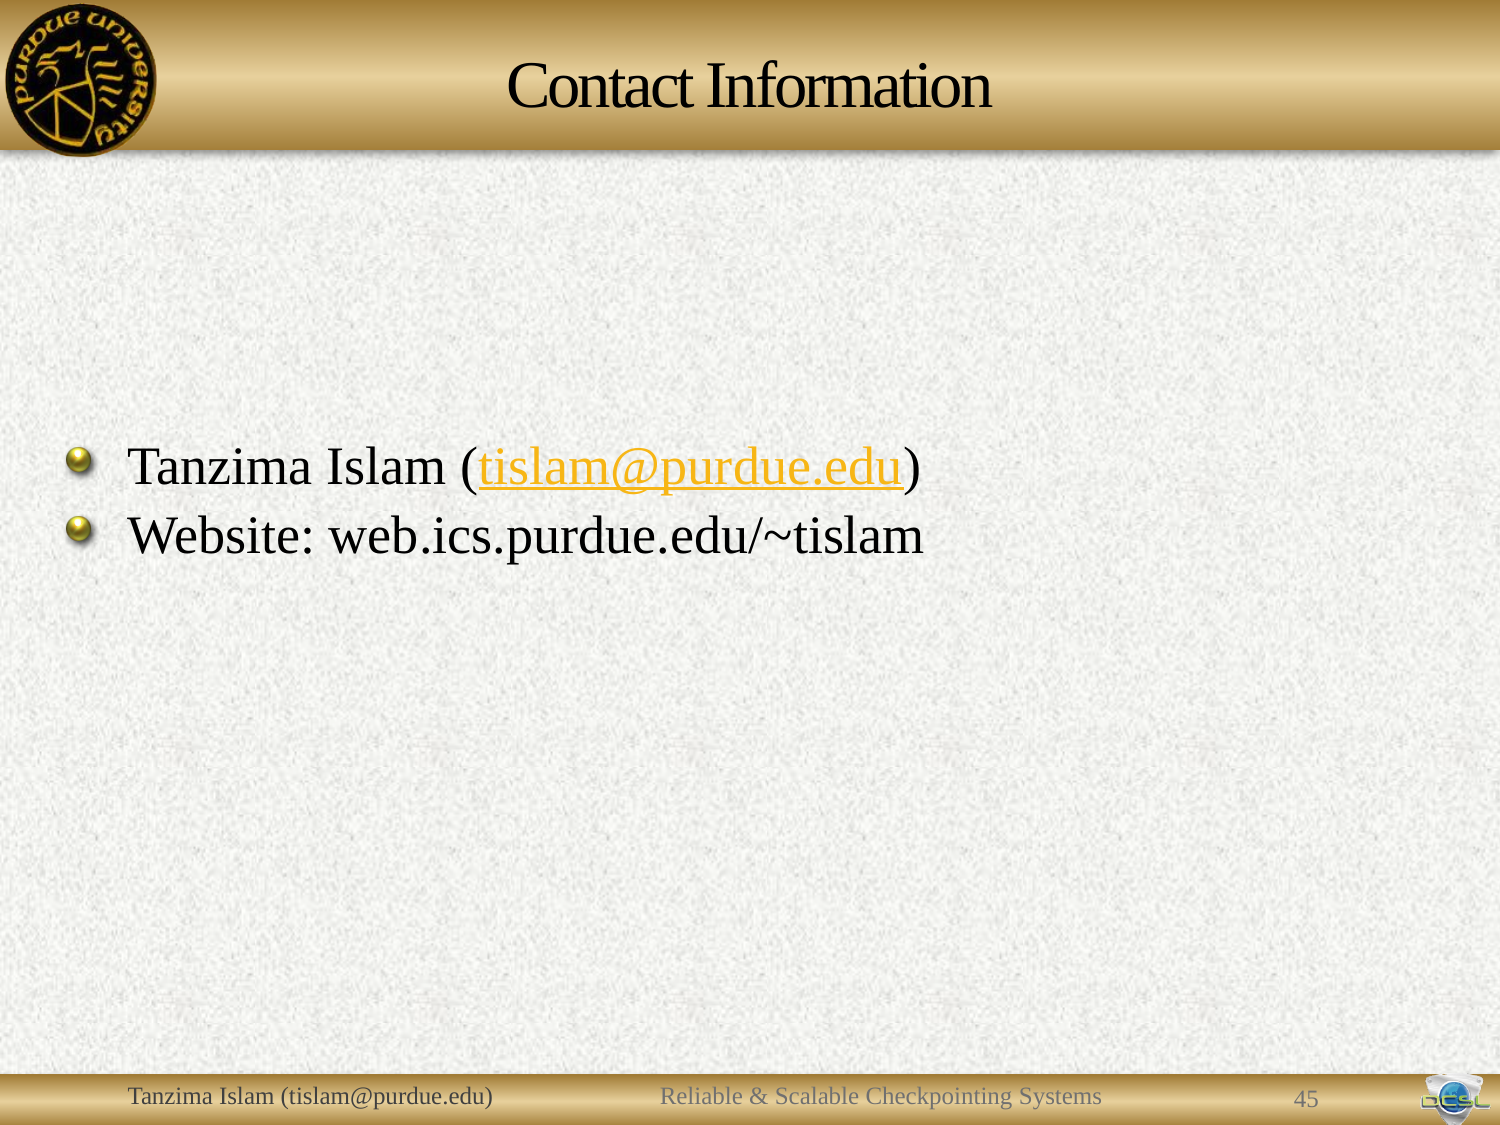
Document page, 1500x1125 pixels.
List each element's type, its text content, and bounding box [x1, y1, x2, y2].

slide_number 44 [1262, 1074, 1350, 1125]
title Contact Information [62, 50, 1438, 125]
picture [62, 513, 101, 552]
list Tanzima Islam (tislam@purdue.edu) Website: web.ics.purdue.edu/~tislam [62, 437, 1438, 662]
footer Reliable & Scalable Checkpointing Systems [549, 1065, 1213, 1125]
picture [62, 444, 101, 483]
slide_number Tanzima Islam (tislam@purdue.edu) [112, 1065, 549, 1125]
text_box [0, 158, 1500, 1075]
picture [1412, 1062, 1499, 1125]
picture [0, 0, 163, 161]
